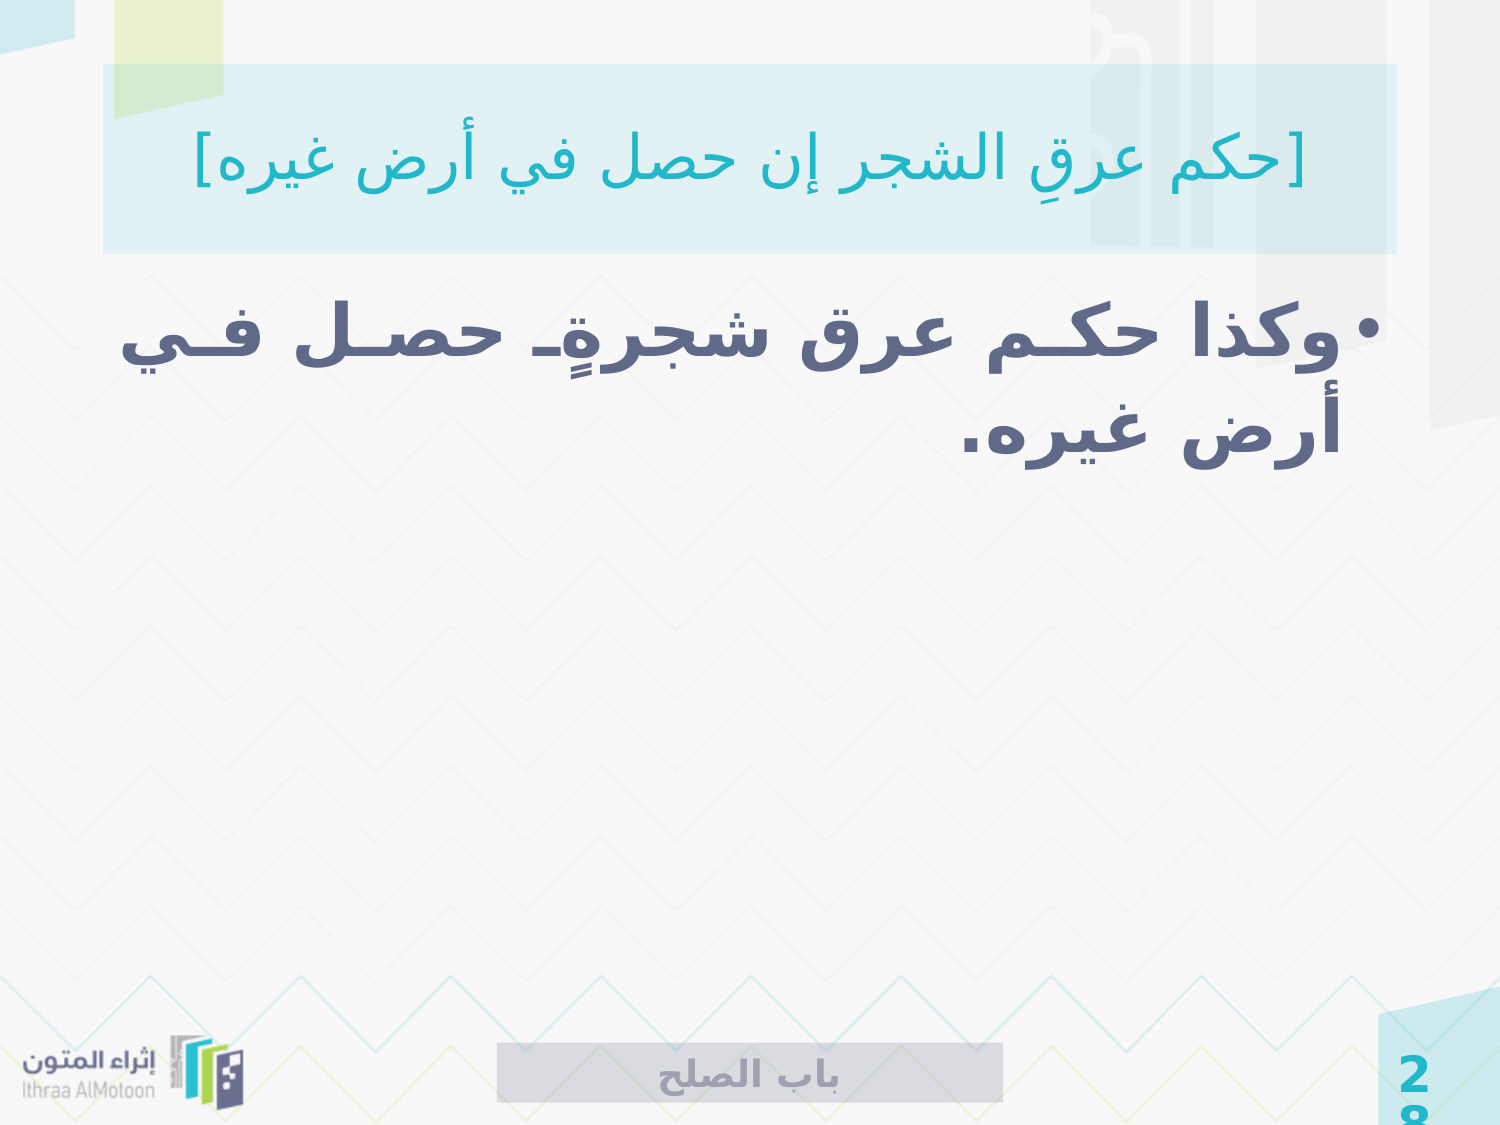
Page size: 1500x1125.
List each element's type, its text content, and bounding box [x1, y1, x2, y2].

picture [0, 0, 1500, 1125]
picture [1410, 1111, 1419, 1120]
list وكذا حكم عرق شجرةٍ حصل في أرض غيره. [103, 267, 1397, 1012]
title [حكم عرقِ الشجر إن حصل في أرض غيره] [103, 63, 1397, 254]
footer باب الصلح [496, 1042, 1004, 1103]
